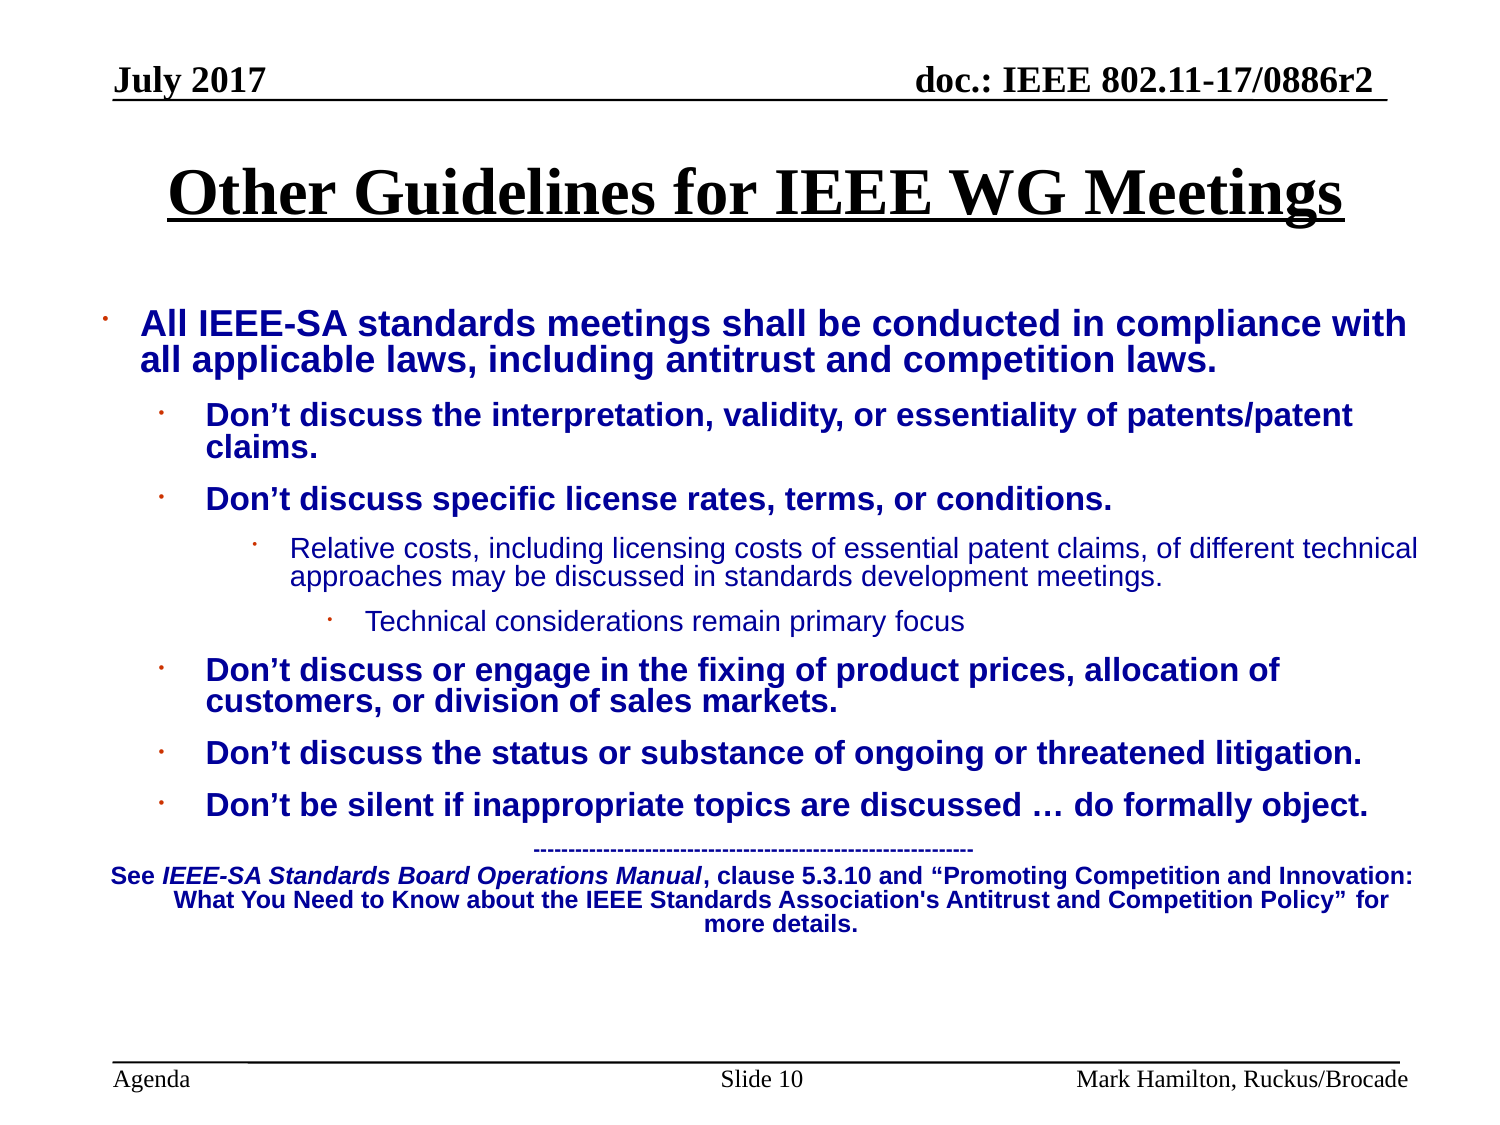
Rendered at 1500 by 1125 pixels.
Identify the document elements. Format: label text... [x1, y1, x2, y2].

text_box All IEEE-SA standards meetings shall be conducted in compliance with all applicable laws, including antitrust and competition laws. Don’t discuss the interpretation, validity, or essentiality of patents/patent claims. Don’t discuss specific license rates, terms, or conditions. Relative costs, including licensing costs of essential patent claims, of different technical approaches may be discussed in standards development meetings. Technical considerations remain primary focus Don’t discuss or engage in the fixing of product prices, allocation of customers, or division of sales markets. Don’t discuss the status or substance of ongoing or threatened litigation. Don’t be silent if inappropriate topics are discussed … do formally object. --------------------------------------------------------------- See IEEE-SA Standards Board Operations Manual, clause 5.3.10 and “Promoting Competition and Innovation: What You Need to Know about the IEEE Standards Association's Antitrust and Competition Policy” for more details. [87, 274, 1438, 1025]
text_box [87, 37, 1438, 163]
title Other Guidelines for IEEE WG Meetings [62, 137, 1450, 238]
